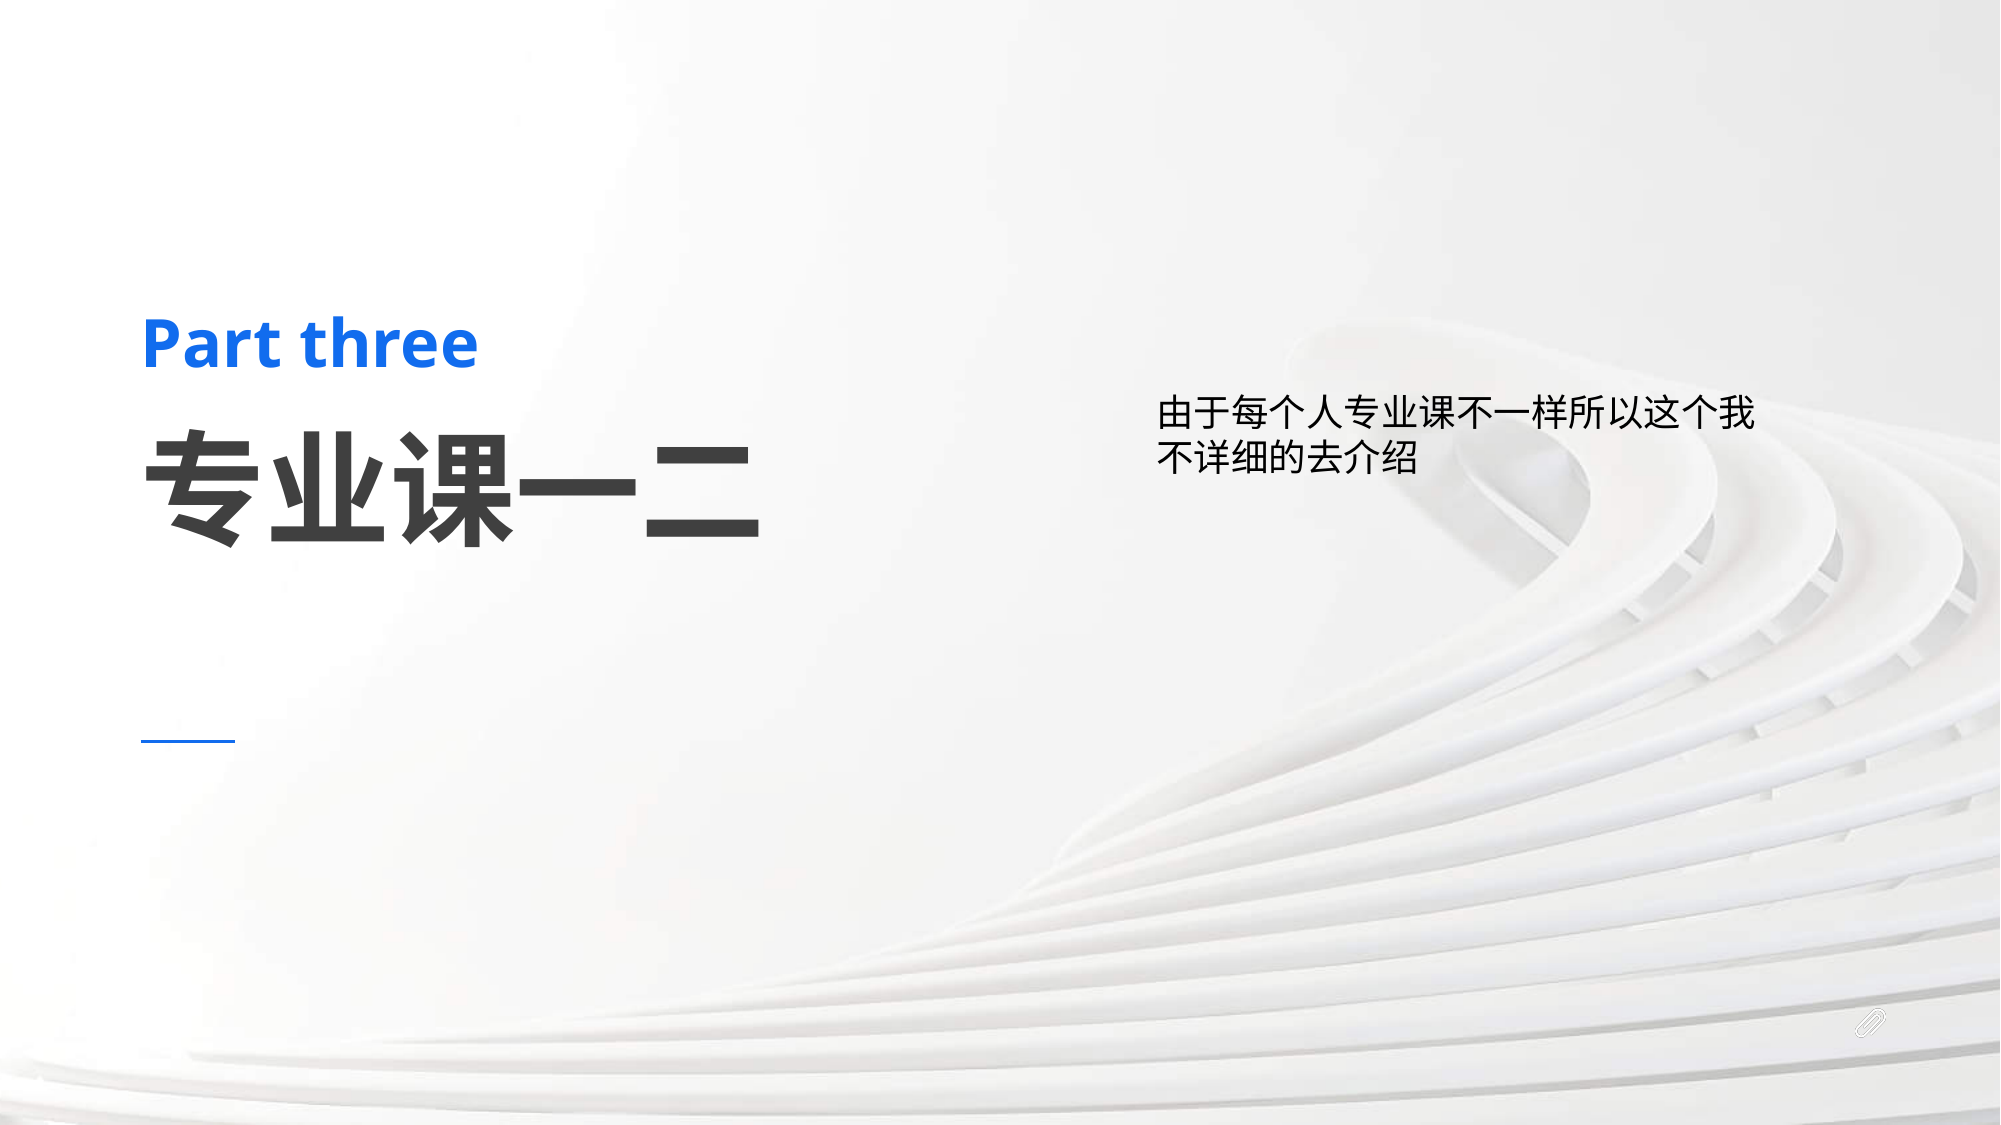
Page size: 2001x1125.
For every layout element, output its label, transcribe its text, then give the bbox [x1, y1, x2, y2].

picture [0, 0, 2000, 1125]
text_box 由于每个人专业课不一样所以这个我不详细的去介绍 [1141, 381, 1809, 486]
title 专业课一二 [140, 410, 1178, 669]
list Part three [140, 295, 1178, 382]
